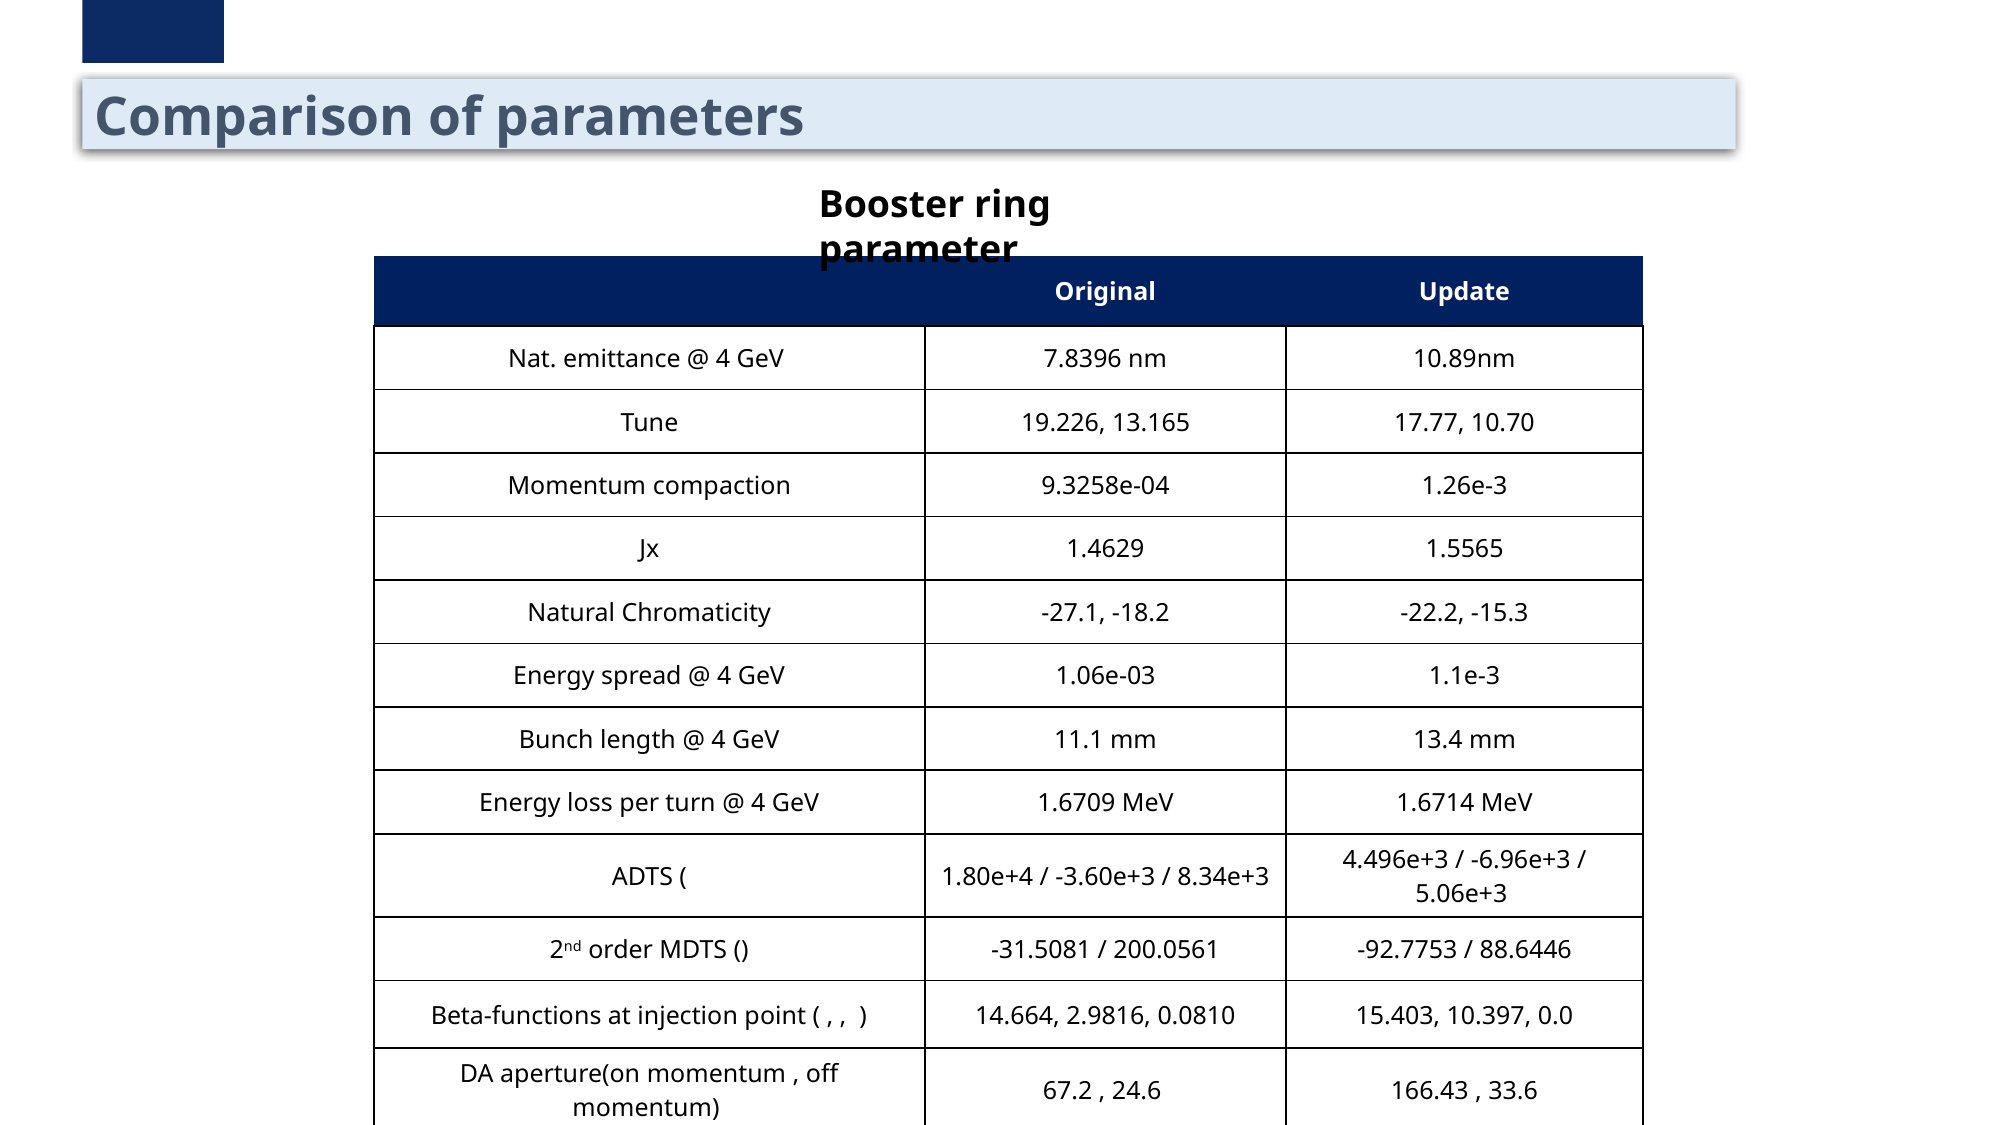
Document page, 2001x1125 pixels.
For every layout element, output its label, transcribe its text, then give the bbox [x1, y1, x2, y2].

text_box Booster ring parameter [803, 172, 1273, 277]
text_box Comparison of parameters [82, 79, 1736, 150]
text_box [82, 0, 224, 63]
